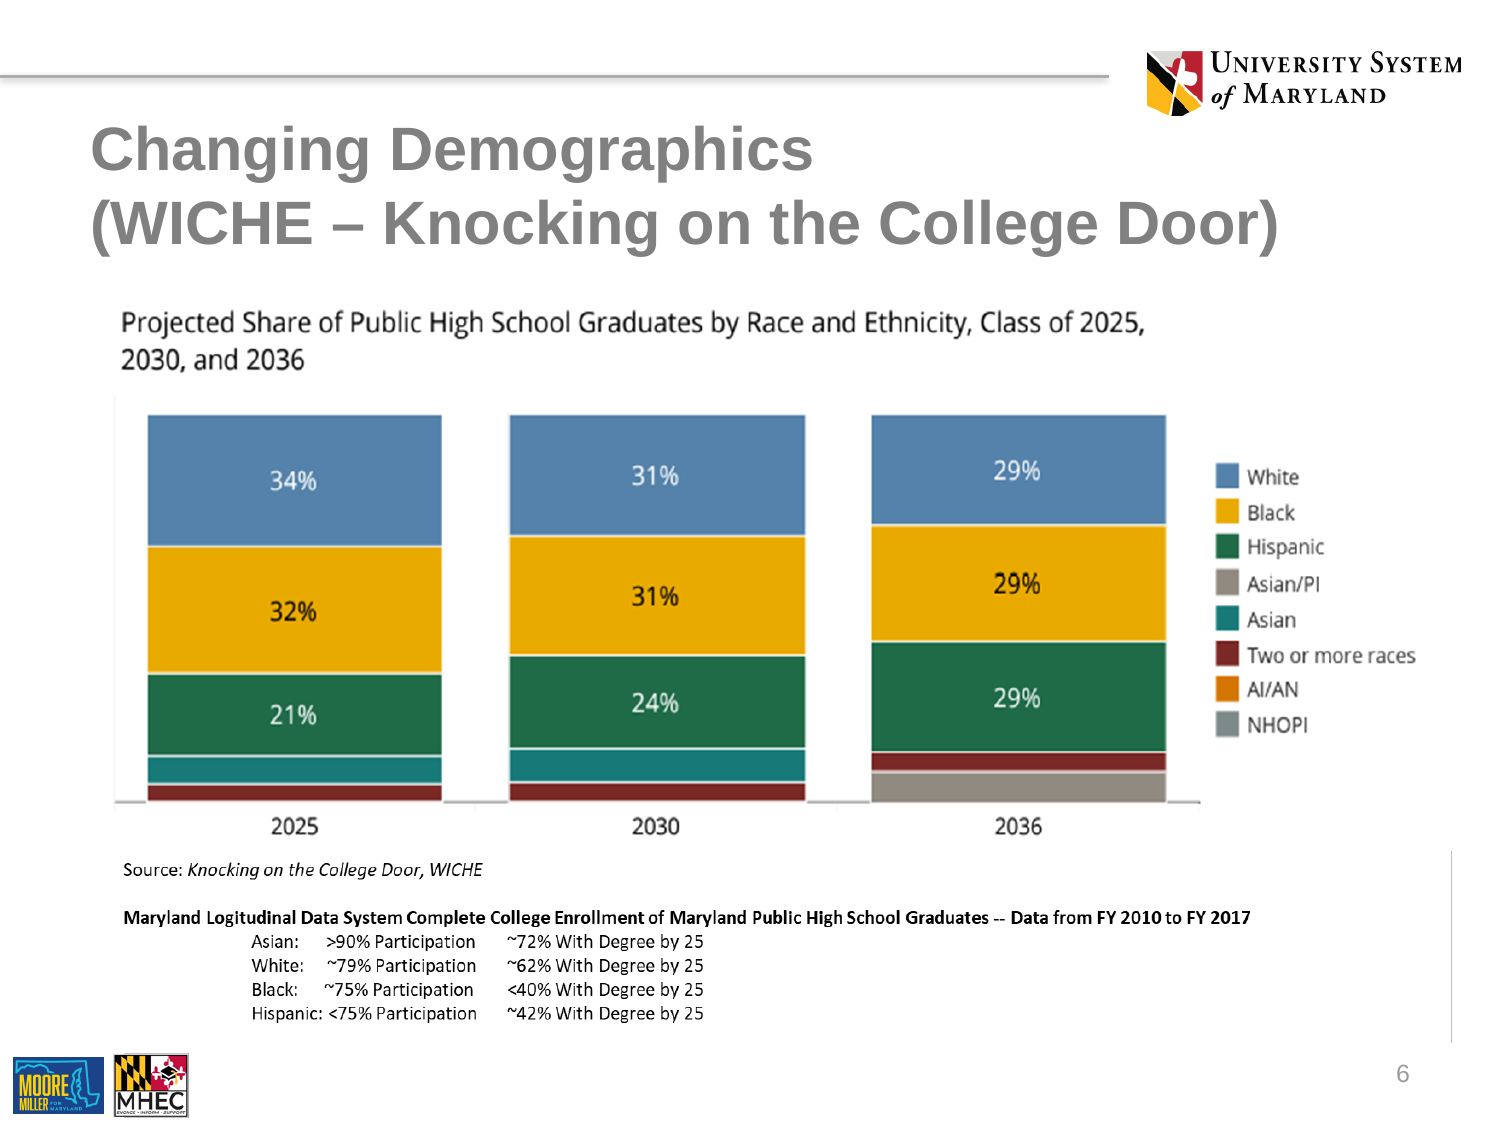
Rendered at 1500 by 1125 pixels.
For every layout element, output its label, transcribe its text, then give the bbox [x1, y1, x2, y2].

slide_number 6 [1074, 1051, 1425, 1103]
picture [109, 295, 1452, 1043]
title Changing Demographics (WICHE – Knocking on the College Door) [75, 101, 1373, 267]
picture [12, 1051, 189, 1119]
